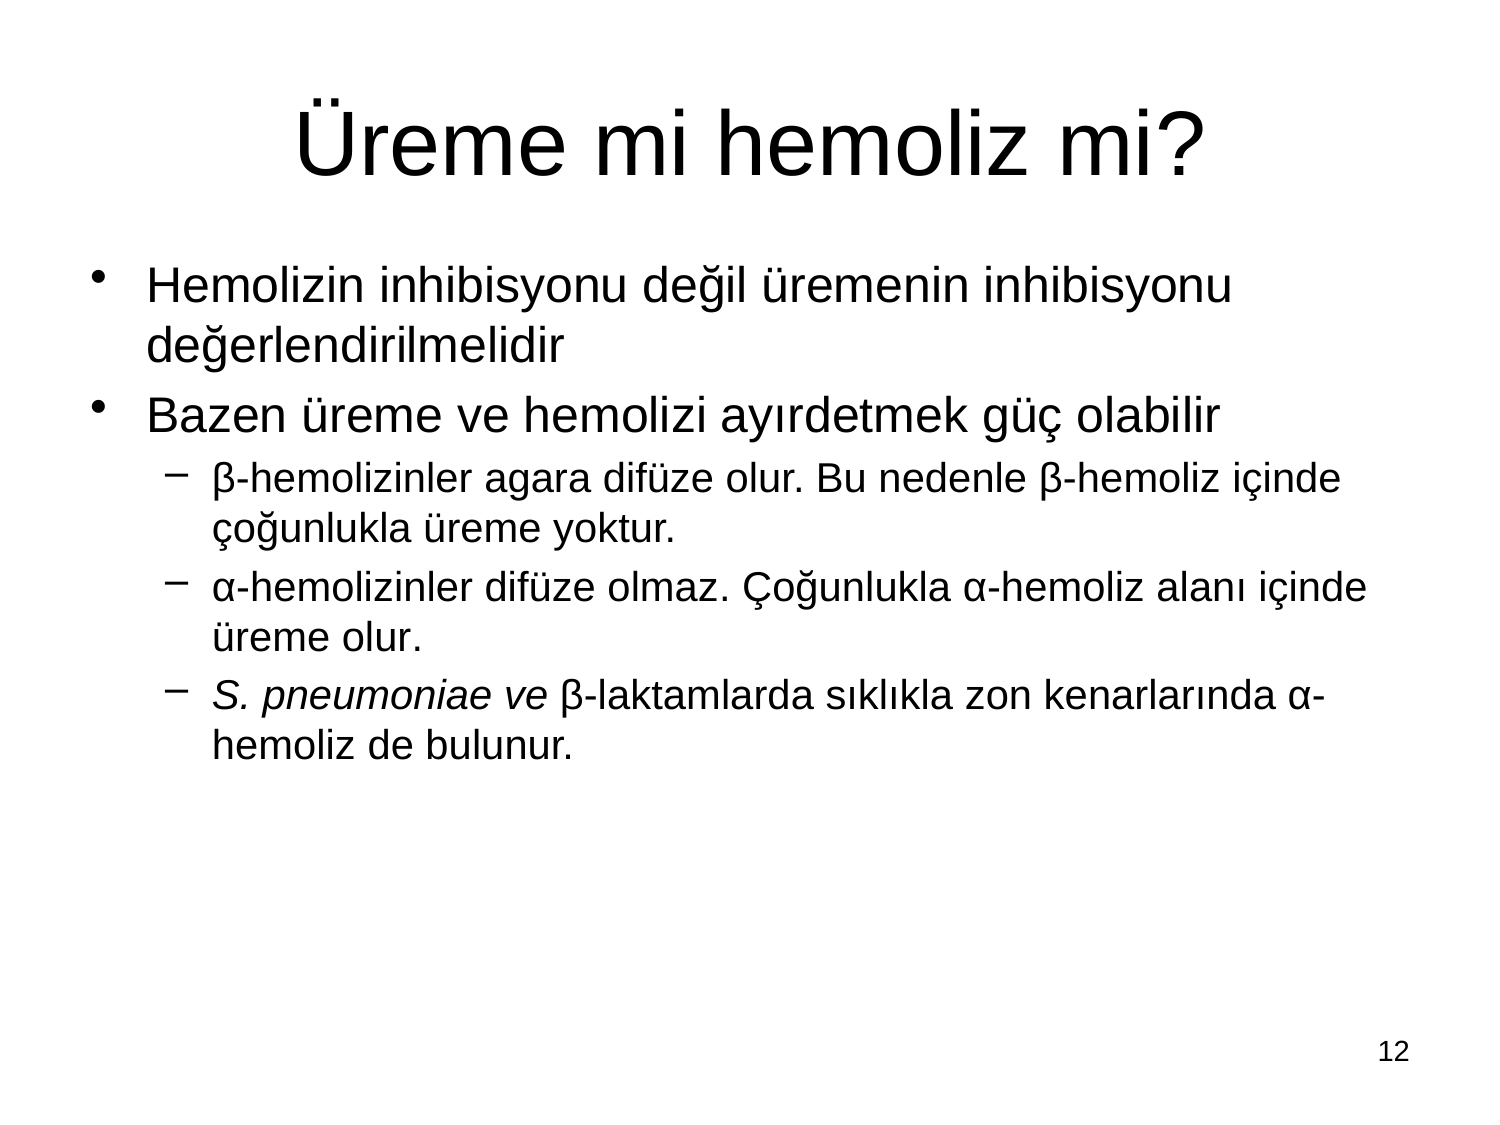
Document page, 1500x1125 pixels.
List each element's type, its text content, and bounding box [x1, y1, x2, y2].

title Üreme mi hemoliz mi? [75, 45, 1425, 233]
slide_number 12 [1074, 1024, 1425, 1103]
list Hemolizin inhibisyonu değil üremenin inhibisyonu değerlendirilmelidir Bazen üreme ve hemolizi ayırdetmek güç olabilir β-hemolizinler agara difüze olur. Bu nedenle β-hemoliz içinde çoğunlukla üreme yoktur. α-hemolizinler difüze olmaz. Çoğunlukla α-hemoliz alanı içinde üreme olur. S. pneumoniae ve β-laktamlarda sıklıkla zon kenarlarında α-hemoliz de bulunur. [75, 245, 1425, 988]
